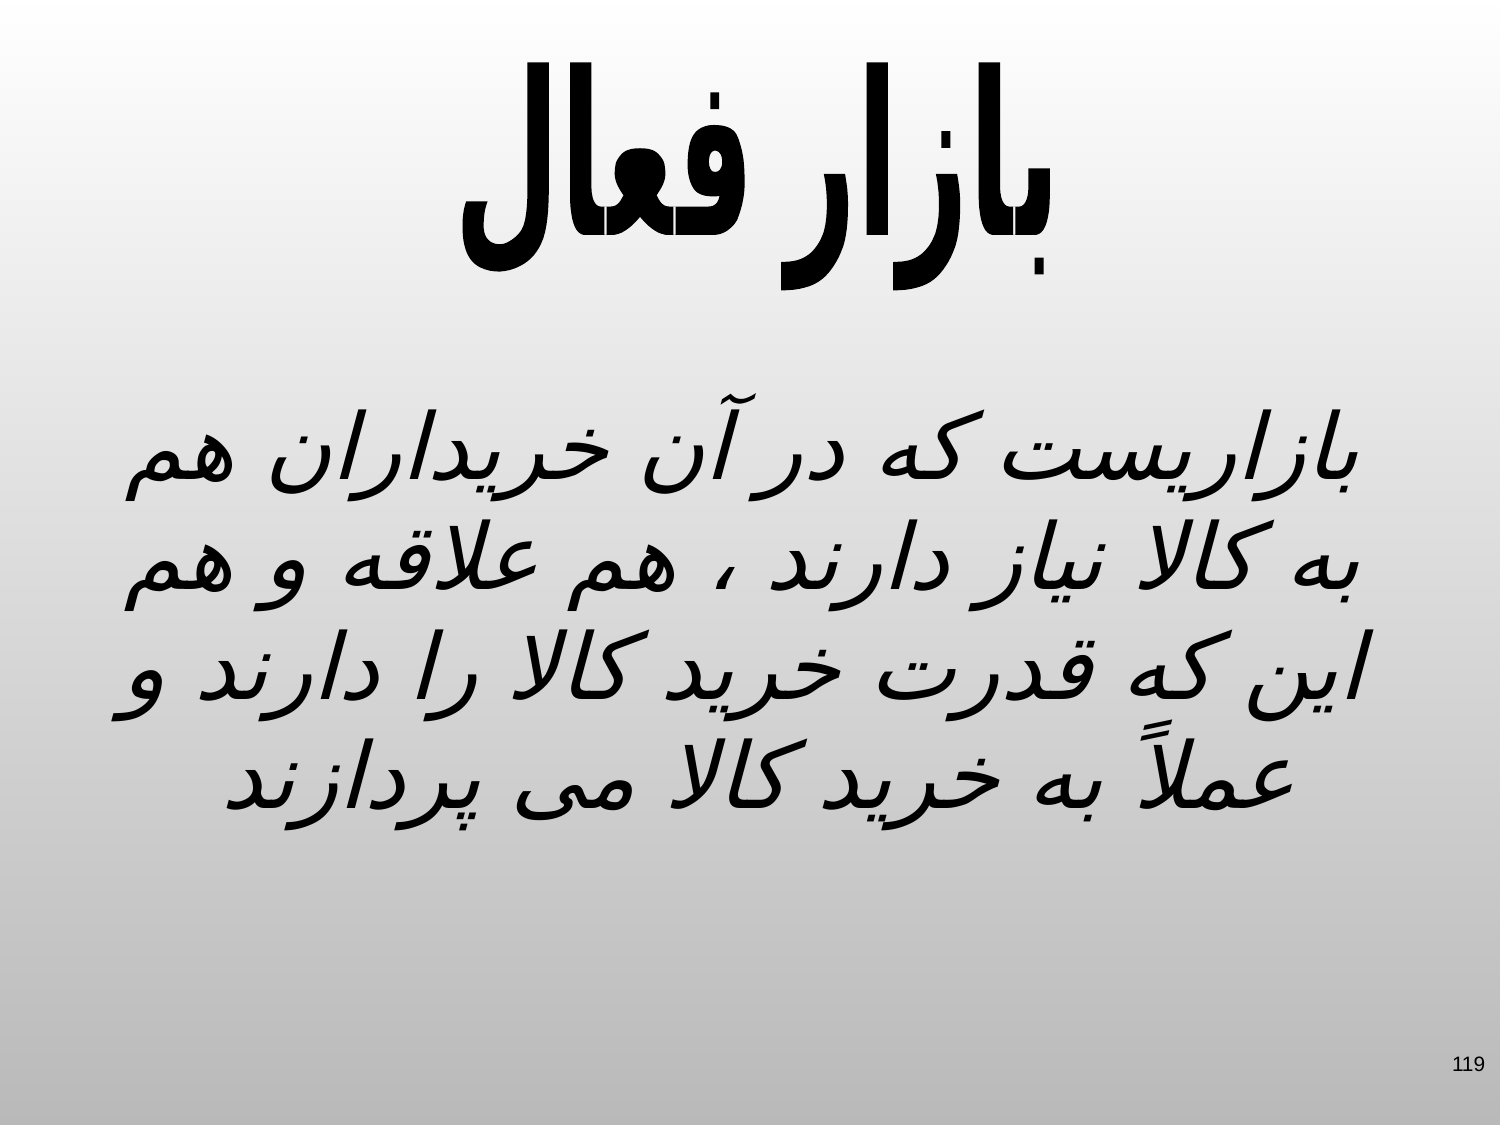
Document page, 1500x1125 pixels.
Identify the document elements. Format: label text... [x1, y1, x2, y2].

slide_number 119 [1149, 1024, 1500, 1103]
text_box بازاریست که در آن خریداران هم به کالا نیاز دارند ، هم علاقه و هم این که قدرت خرید کالا را دارند و عملاً به خرید کالا می پردازند [74, 380, 1413, 835]
